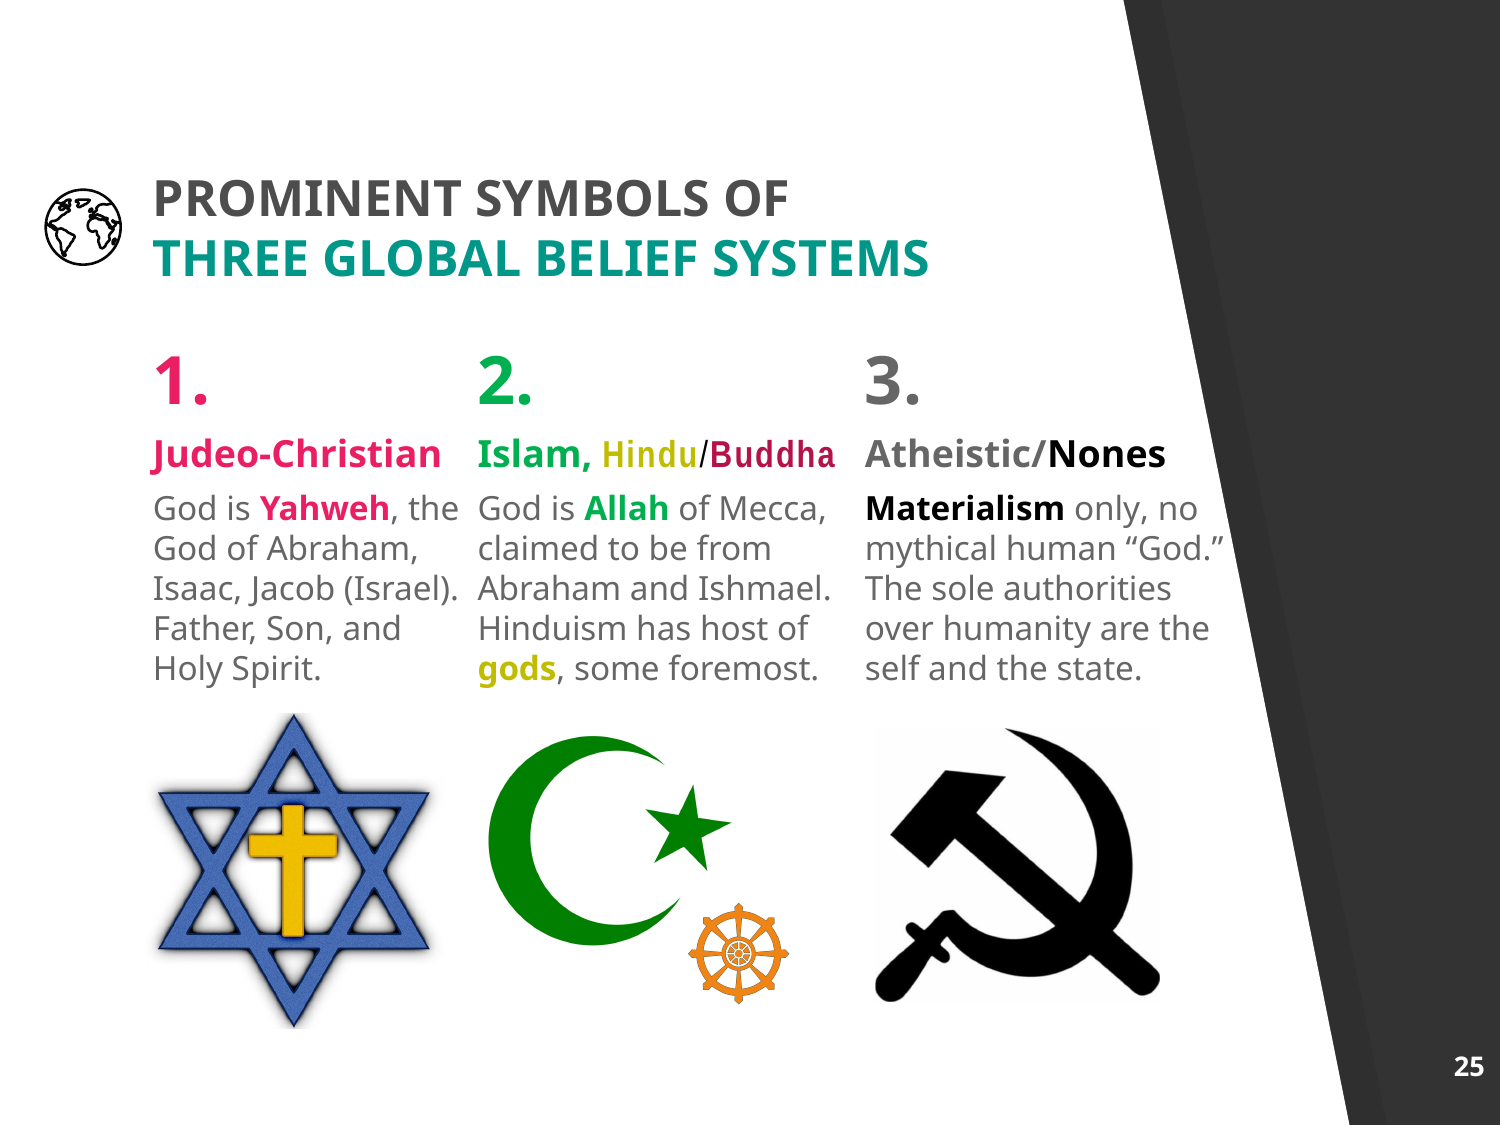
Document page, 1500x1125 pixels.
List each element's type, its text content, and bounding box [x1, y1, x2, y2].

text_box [45, 189, 121, 265]
title PROMINENT SYMBOLS OF THREE GLOBAL BELIEF Systems [137, 212, 1075, 302]
list 1. Judeo-Christian God is Yahweh, the God of Abraham, Isaac, Jacob (Israel). Father, Son, and Holy Spirit. [137, 322, 462, 988]
slide_number 25 [1410, 1034, 1500, 1121]
list 3. Atheistic/Nones Materialism only, no mythical human “God.” The sole authorities over humanity are the self and the state. [849, 322, 1263, 988]
picture [137, 713, 453, 1029]
picture [482, 713, 793, 1008]
picture [874, 728, 1161, 1002]
list 2. Islam, Hindu/Buddha God is Allah of Mecca, claimed to be from Abraham and Ishmael. Hinduism has host of gods, some foremost. [462, 322, 849, 988]
